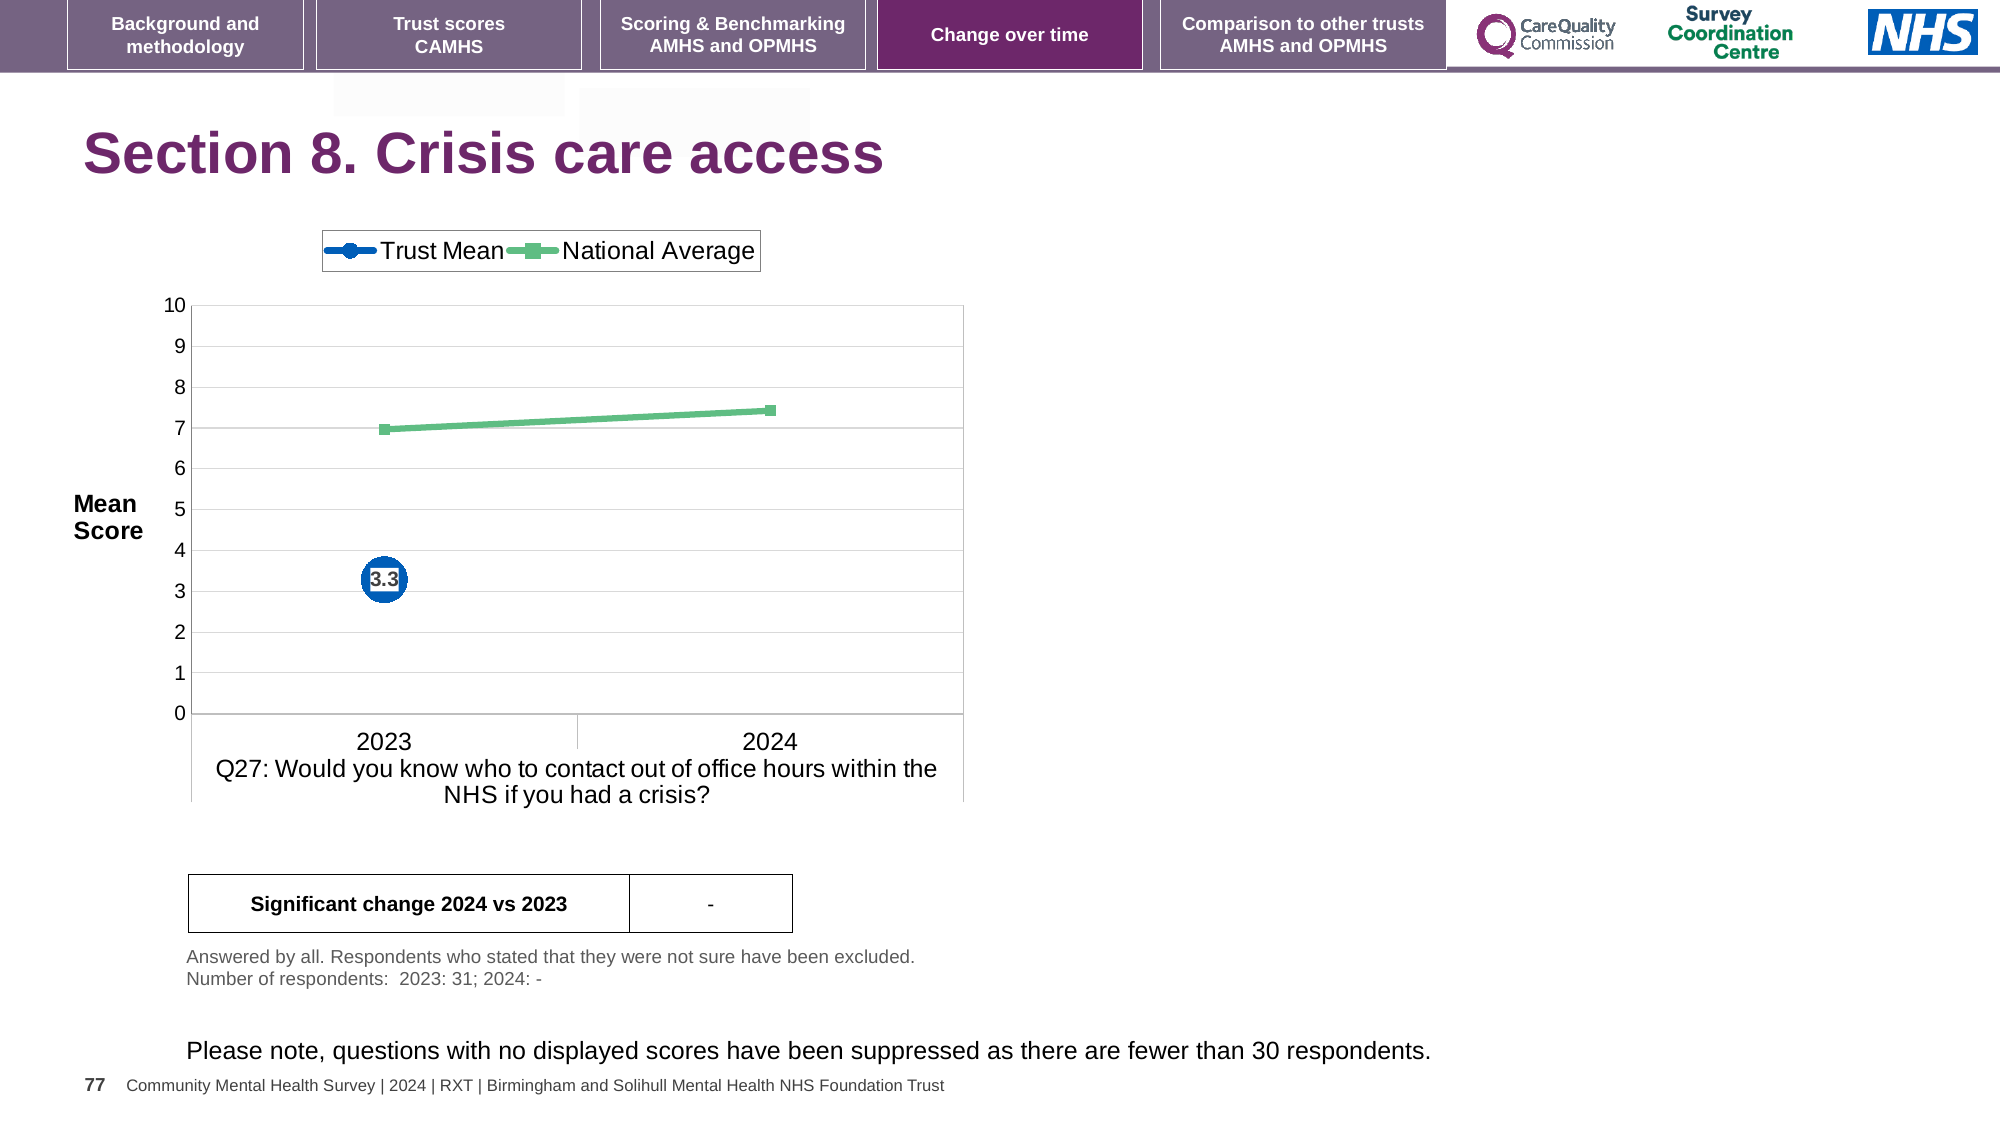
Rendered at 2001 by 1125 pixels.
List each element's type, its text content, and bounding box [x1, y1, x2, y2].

text_box 77 [84, 1065, 122, 1125]
title Section 8. Crisis care access [68, 100, 1942, 209]
text_box Answered by all. Respondents who stated that they were not sure have been excluded. Number of respondents: 2023: 31; 2024: - [171, 936, 1036, 997]
picture [1476, 13, 1616, 59]
picture [1868, 9, 1978, 55]
picture [1666, 3, 1794, 61]
table_header Significant change 2024 vs 2023 [189, 875, 629, 932]
chart [68, 228, 966, 858]
text_box Please note, questions with no displayed scores have been suppressed as there are fewer than 30 respondents. [171, 1023, 1504, 1073]
table_header - [630, 875, 792, 932]
